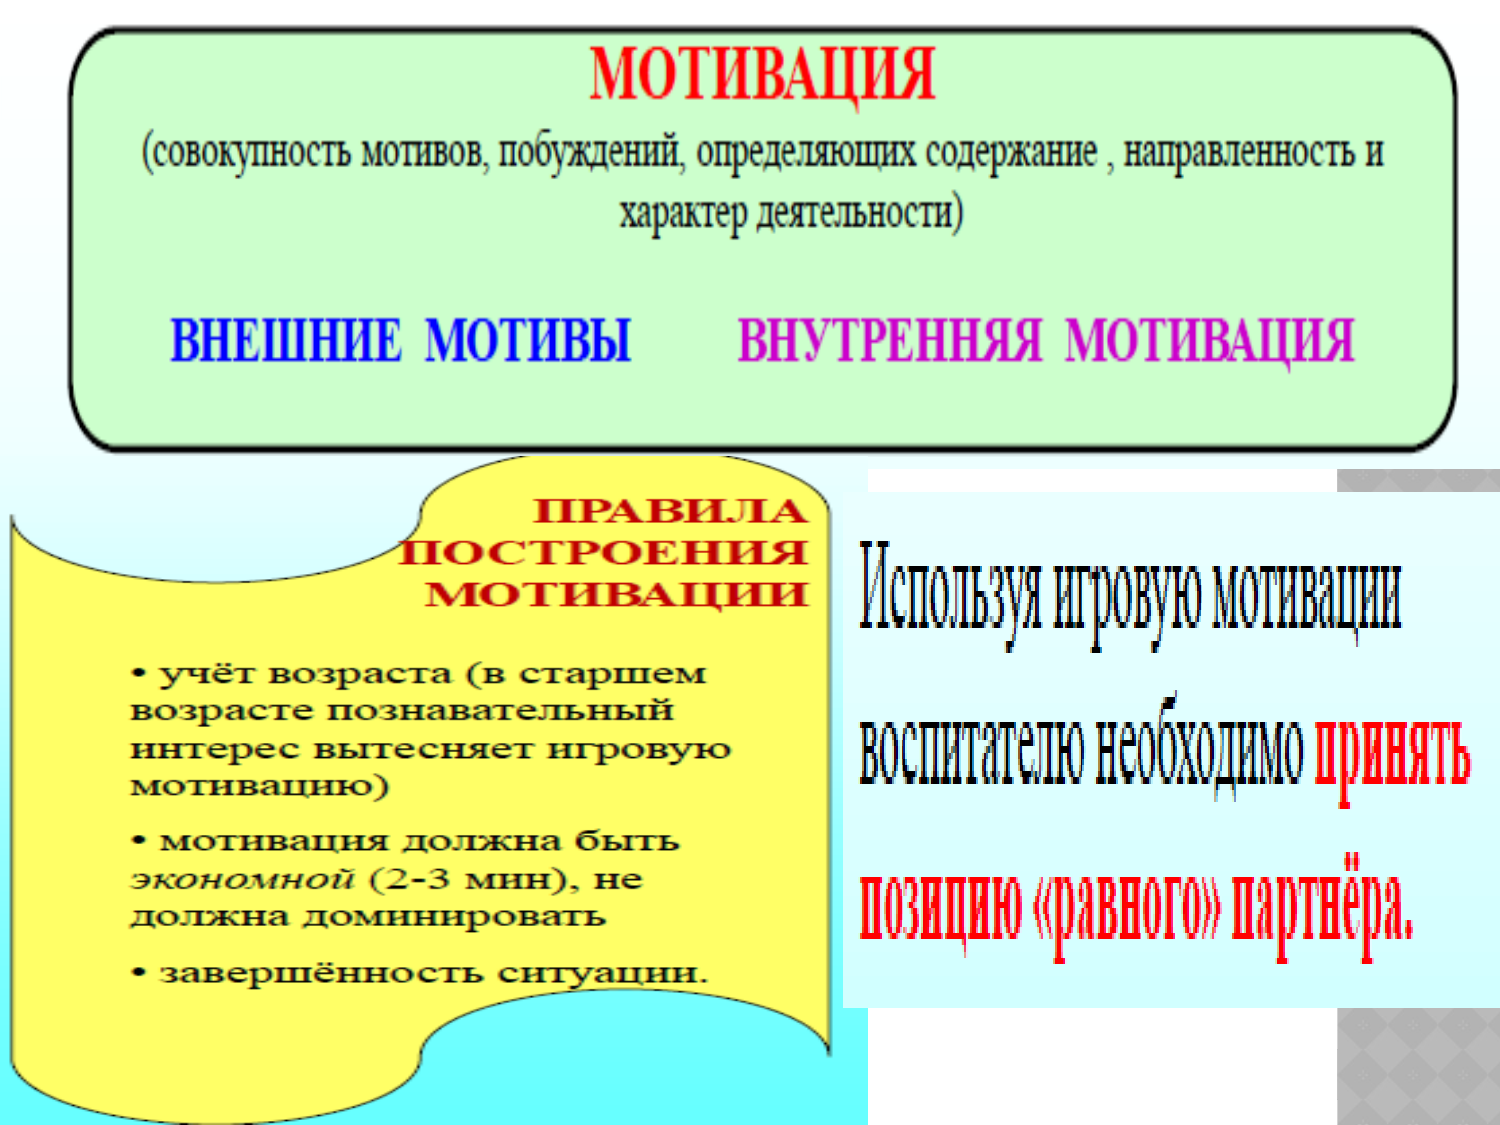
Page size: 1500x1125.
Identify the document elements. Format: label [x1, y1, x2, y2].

list [0, 456, 868, 1125]
picture [0, 0, 1500, 470]
picture [843, 491, 1500, 1009]
